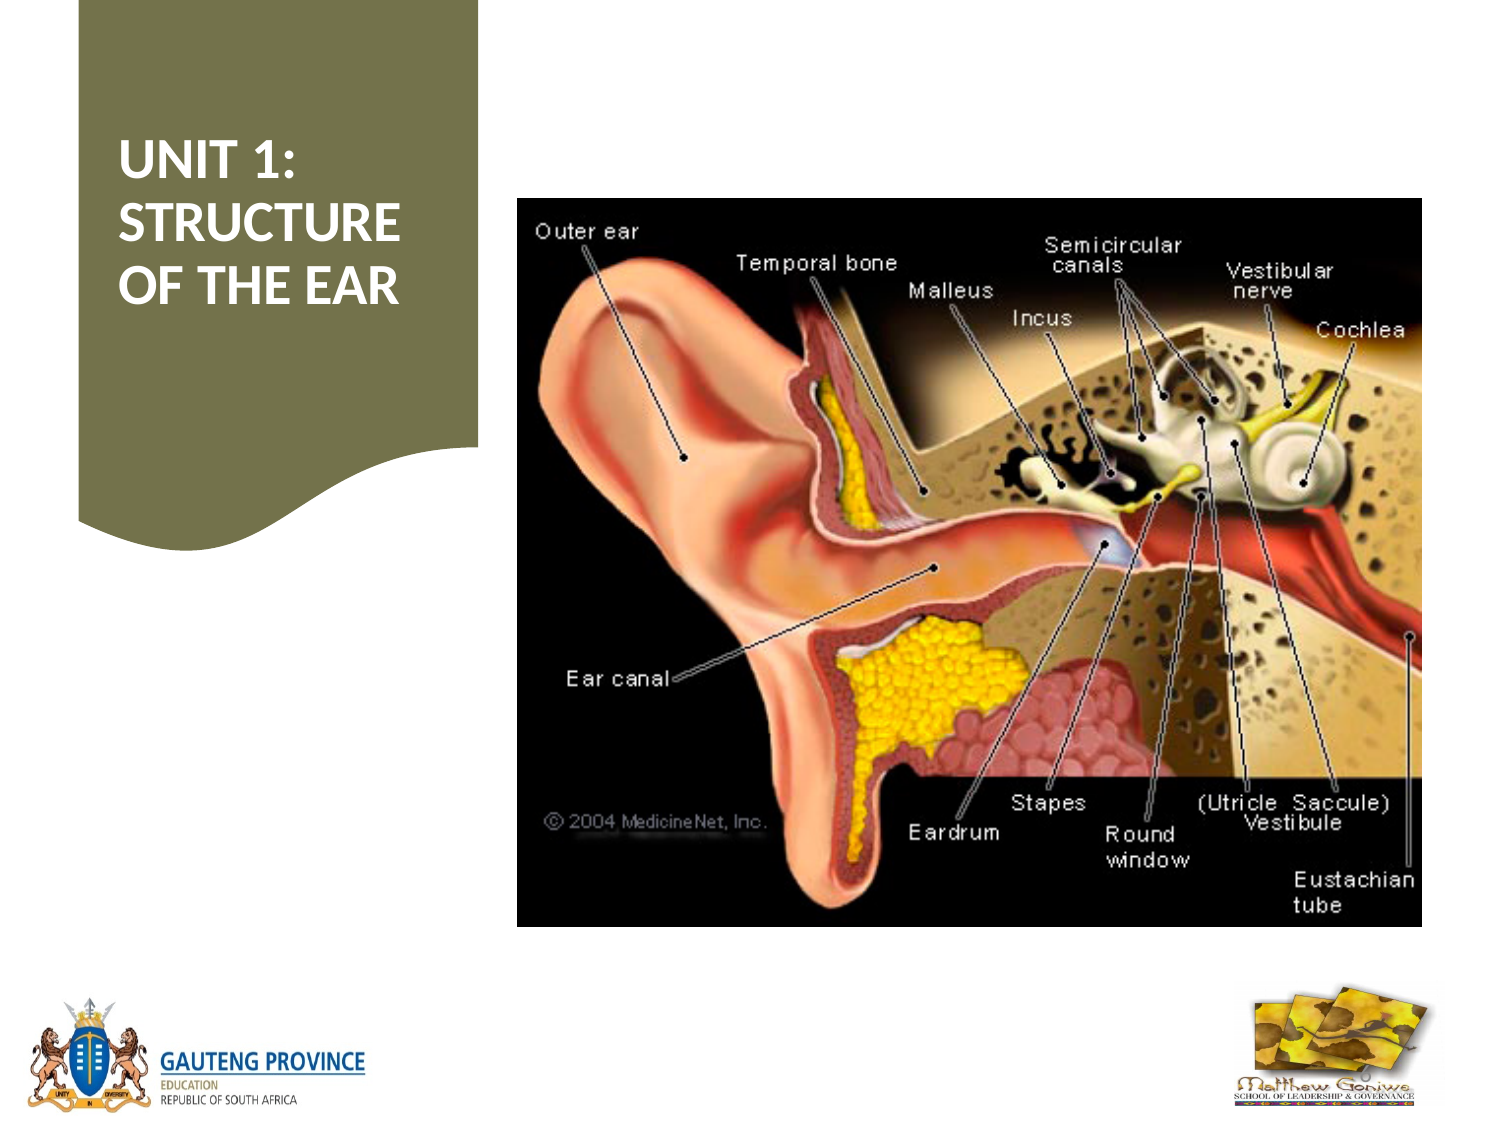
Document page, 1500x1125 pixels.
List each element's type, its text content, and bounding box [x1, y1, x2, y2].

slide_number 6 [1344, 1042, 1422, 1103]
text_box [76, 0, 481, 553]
picture [517, 198, 1422, 927]
picture [1234, 980, 1445, 1106]
picture [17, 987, 373, 1116]
title UNIT 1: STRUCTURE OF THE EAR [103, 28, 453, 417]
